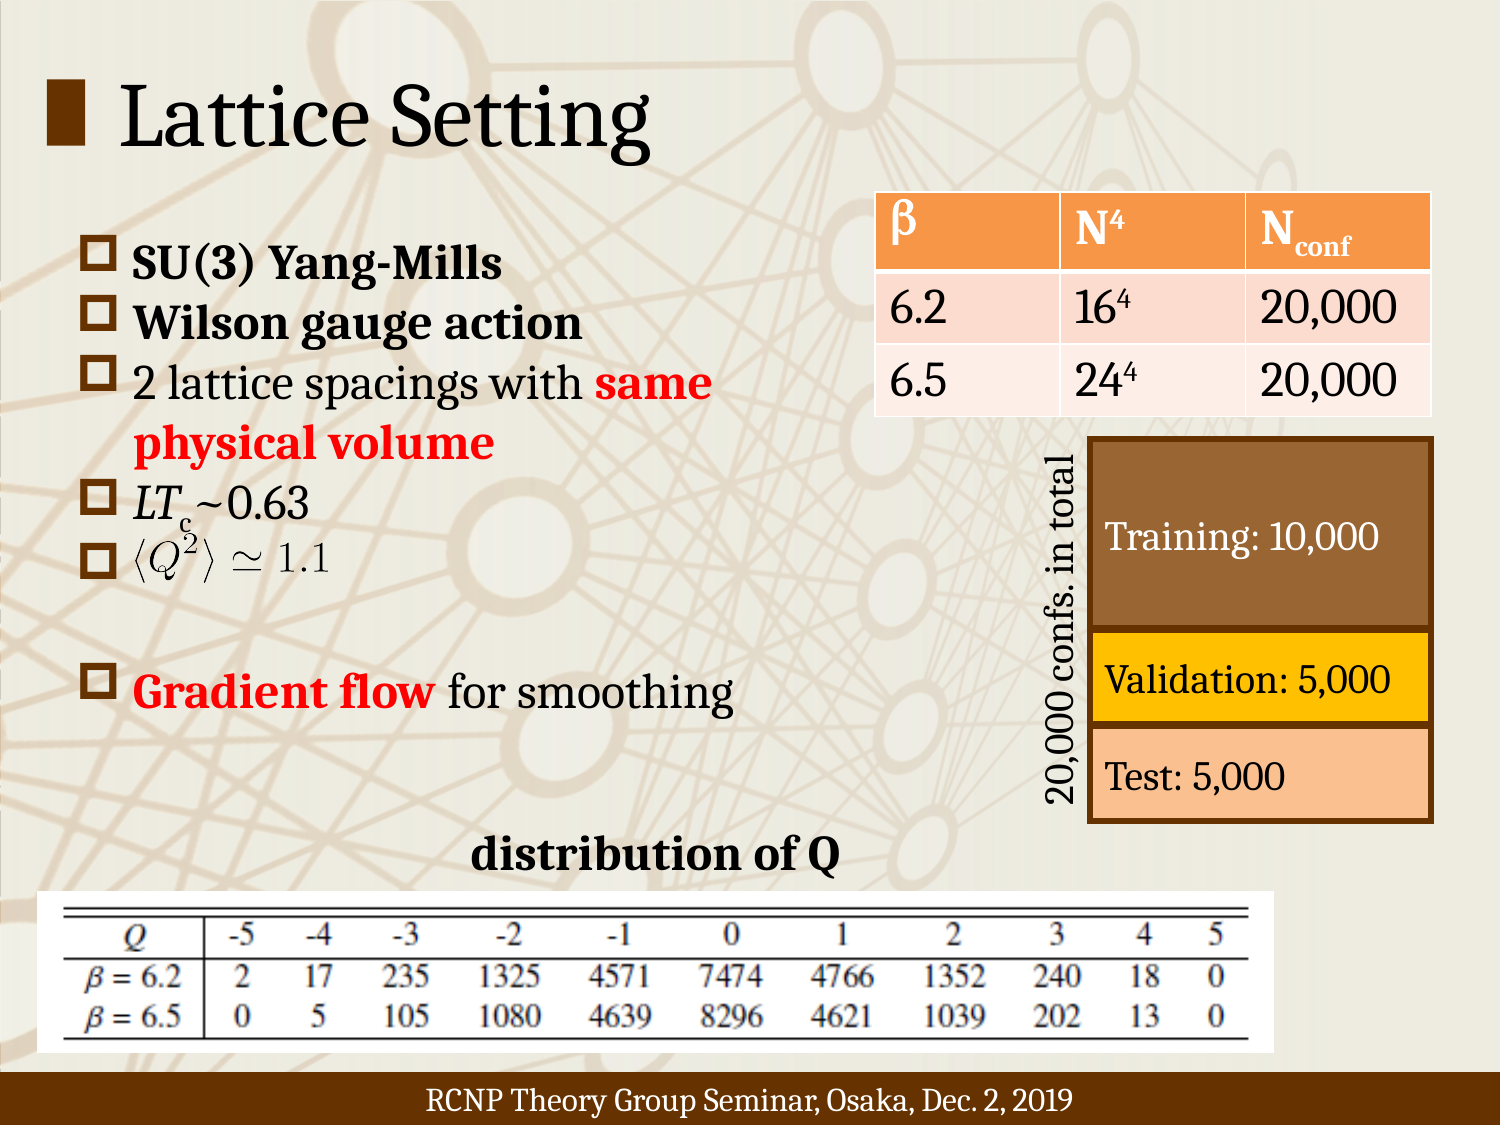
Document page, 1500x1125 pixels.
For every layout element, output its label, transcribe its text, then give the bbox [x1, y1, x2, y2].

table_cell 6.5 [903, 345, 1059, 416]
table_header b [876, 193, 1059, 269]
table_cell 6.2 [903, 274, 1059, 343]
table_cell 20,000 [1246, 345, 1430, 416]
text_box Validation: 5,000 [1089, 629, 1431, 725]
table_cell 20,000 [1246, 274, 1430, 343]
text_box 20,000 confs. in total [1024, 439, 1089, 821]
text_box Test: 5,000 [1089, 726, 1431, 821]
table_cell 164 [1061, 274, 1245, 343]
picture [135, 533, 328, 583]
text_box Training: 10,000 [1089, 438, 1431, 628]
text_box distribution of Q [455, 812, 856, 888]
picture [0, 1, 1323, 1072]
table_header Nconf [1246, 193, 1430, 269]
text_box SU(3) Yang-Mills Wilson gauge action 2 lattice spacings with same physical volume LTc~0.63 Gradient flow for smoothing [61, 222, 903, 726]
title Lattice Setting [103, 7, 1500, 225]
table_header N4 [1061, 193, 1245, 269]
table_cell 244 [1061, 345, 1245, 416]
